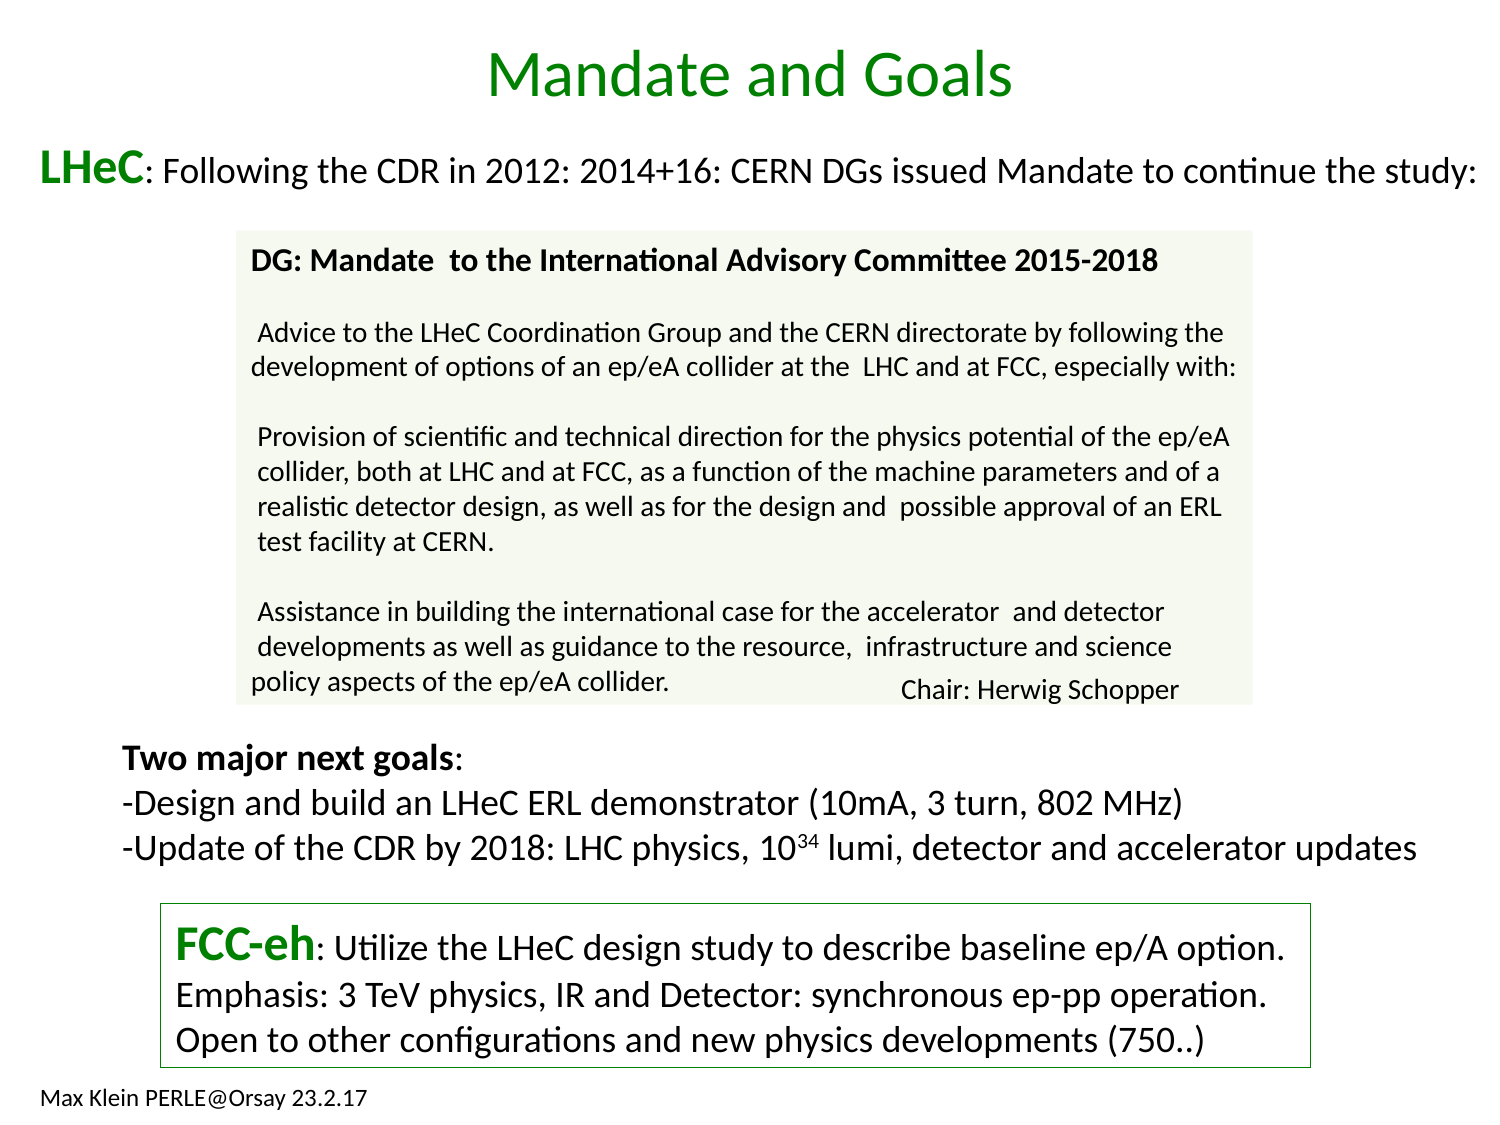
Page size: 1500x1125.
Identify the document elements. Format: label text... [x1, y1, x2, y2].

text_box Two major next goals: -Design and build an LHeC ERL demonstrator (10mA, 3 turn, 802 MHz) -Update of the CDR by 2018: LHC physics, 1034 lumi, detector and accelerator updates [107, 725, 1433, 876]
text_box Chair: Herwig Schopper [886, 662, 1195, 713]
text_box DG: Mandate to the International Advisory Committee 2015-2018 Advice to the LHeC Coordination Group and the CERN directorate by following the development of options of an ep/eA collider at the LHC and at FCC, especially with: Provision of scientific and technical direction for the physics potential of the ep/eA collider, both at LHC and at FCC, as a function of the machine parameters and of a realistic detector design, as well as for the design and possible approval of an ERL test facility at CERN. Assistance in building the international case for the accelerator and detector developments as well as guidance to the resource, infrastructure and science policy aspects of the ep/eA collider. [236, 230, 1253, 705]
text_box LHeC: Following the CDR in 2012: 2014+16: CERN DGs issued Mandate to continue the study: [25, 125, 1495, 201]
title Mandate and Goals [75, 28, 1425, 111]
text_box Max Klein PERLE@Orsay 23.2.17 [25, 1074, 384, 1120]
text_box FCC-eh: Utilize the LHeC design study to describe baseline ep/A option. Emphasis: 3 TeV physics, IR and Detector: synchronous ep-pp operation. Open to other configurations and new physics developments (750..) [160, 903, 1311, 1068]
